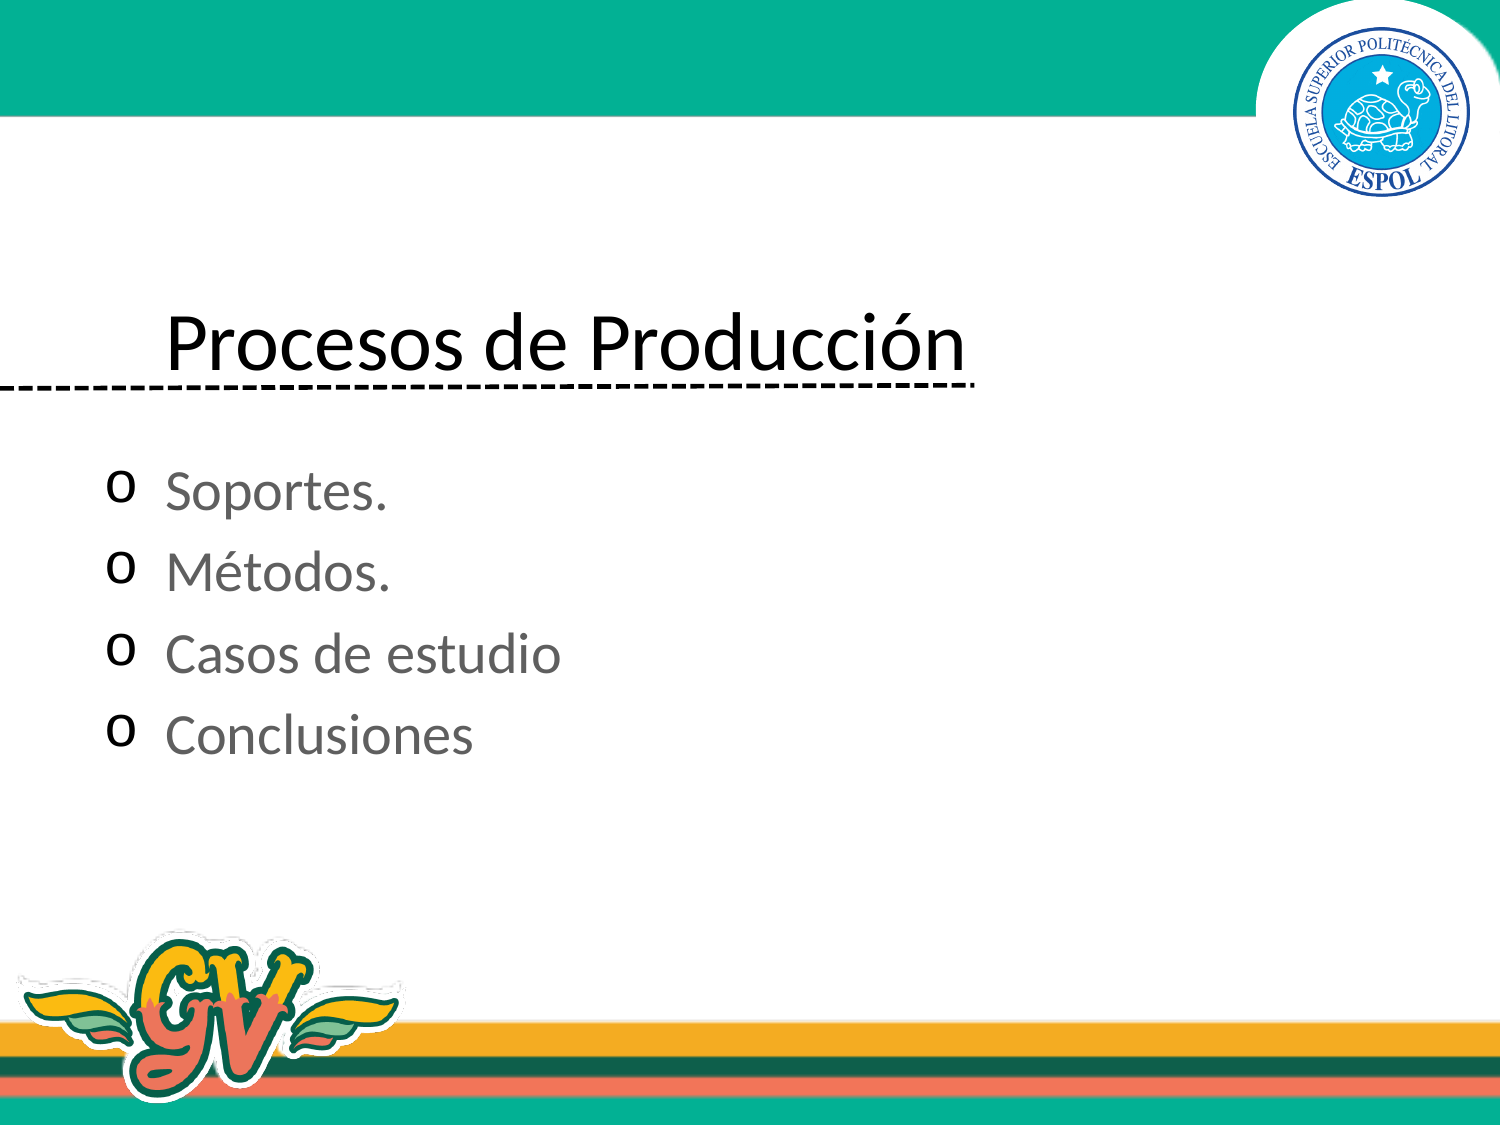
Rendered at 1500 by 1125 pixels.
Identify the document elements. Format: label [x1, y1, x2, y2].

text_box [0, 385, 975, 389]
picture [0, 909, 434, 1114]
text_box [0, 0, 1500, 1125]
